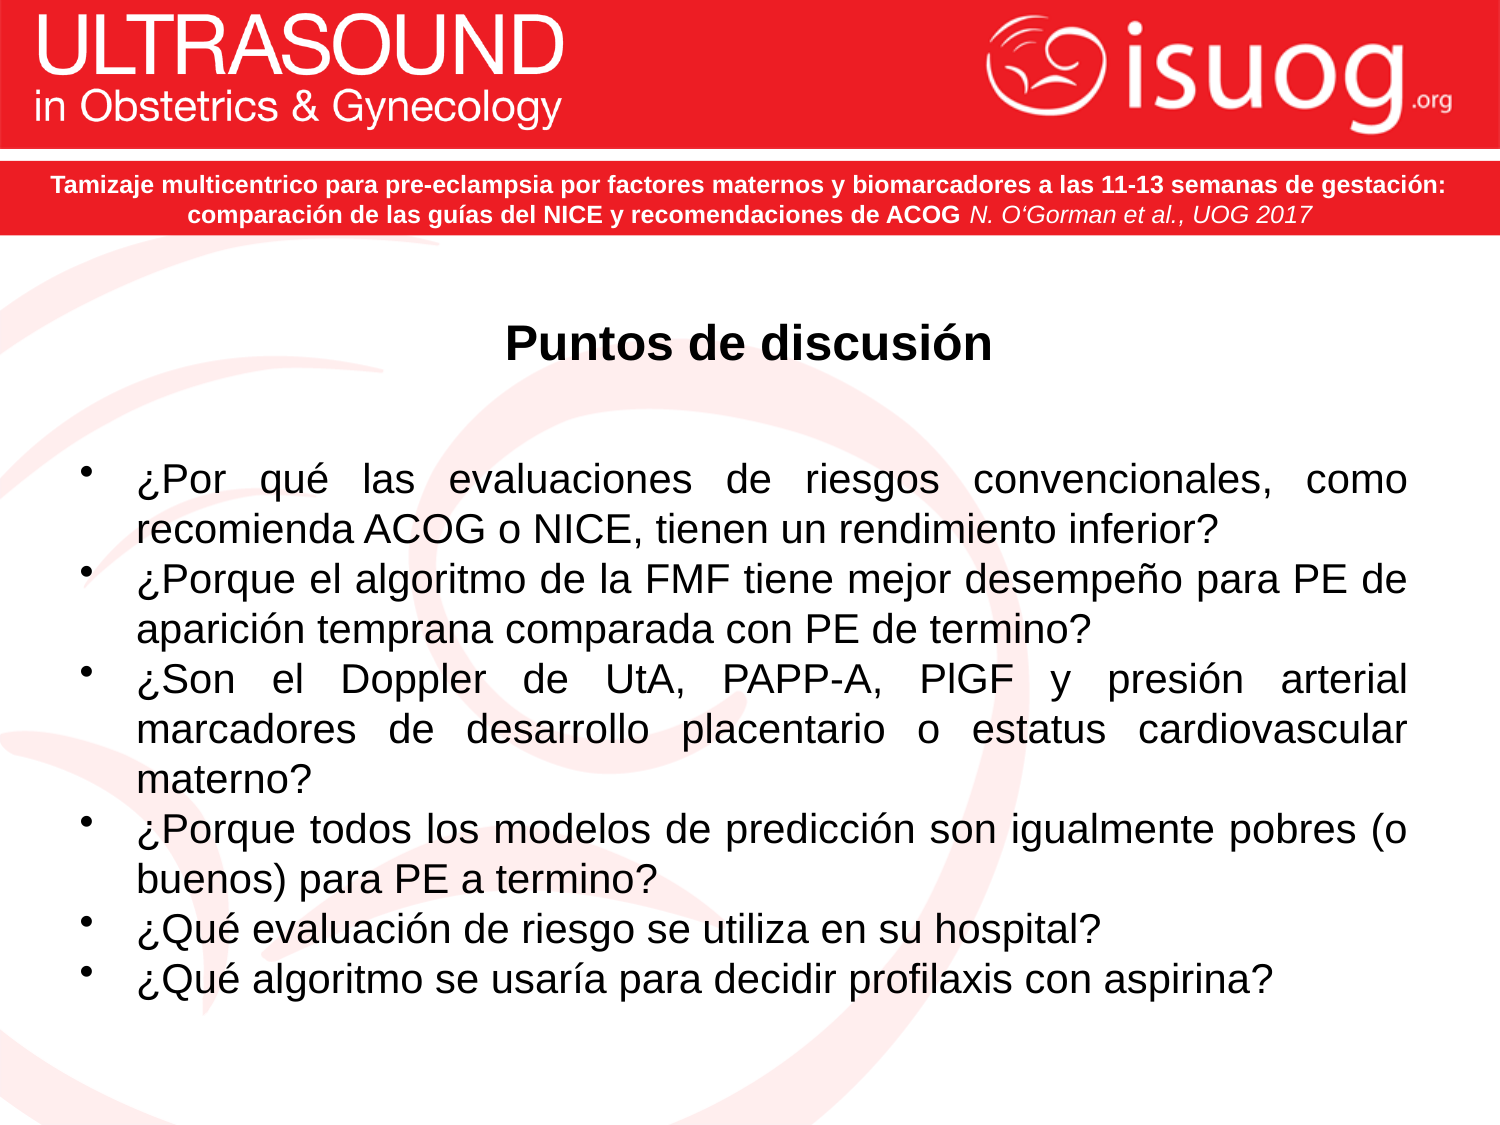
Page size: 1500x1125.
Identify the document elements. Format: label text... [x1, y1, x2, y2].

picture [0, 150, 1500, 160]
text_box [0, 0, 1500, 150]
text_box Tamizaje multicentrico para pre-eclampsia por factores maternos y biomarcadores a las 11-13 semanas de gestación: comparación de las guías del NICE y recomendaciones de ACOG N. O‘Gorman et al., UOG 2017 [0, 160, 1500, 236]
picture [0, 236, 1500, 1125]
text_box ¿Por qué las evaluaciones de riesgos convencionales, como recomienda ACOG o NICE, tienen un rendimiento inferior? ¿Porque el algoritmo de la FMF tiene mejor desempeño para PE de aparición temprana comparada con PE de termino? ¿Son el Doppler de UtA, PAPP-A, PlGF y presión arterial marcadores de desarrollo placentario o estatus cardiovascular materno? ¿Porque todos los modelos de predicción son igualmente pobres (o buenos) para PE a termino? ¿Qué evaluación de riesgo se utiliza en su hospital? ¿Qué algoritmo se usaría para decidir profilaxis con aspirina? [64, 444, 1424, 929]
text_box Puntos de discusión [217, 302, 1281, 378]
